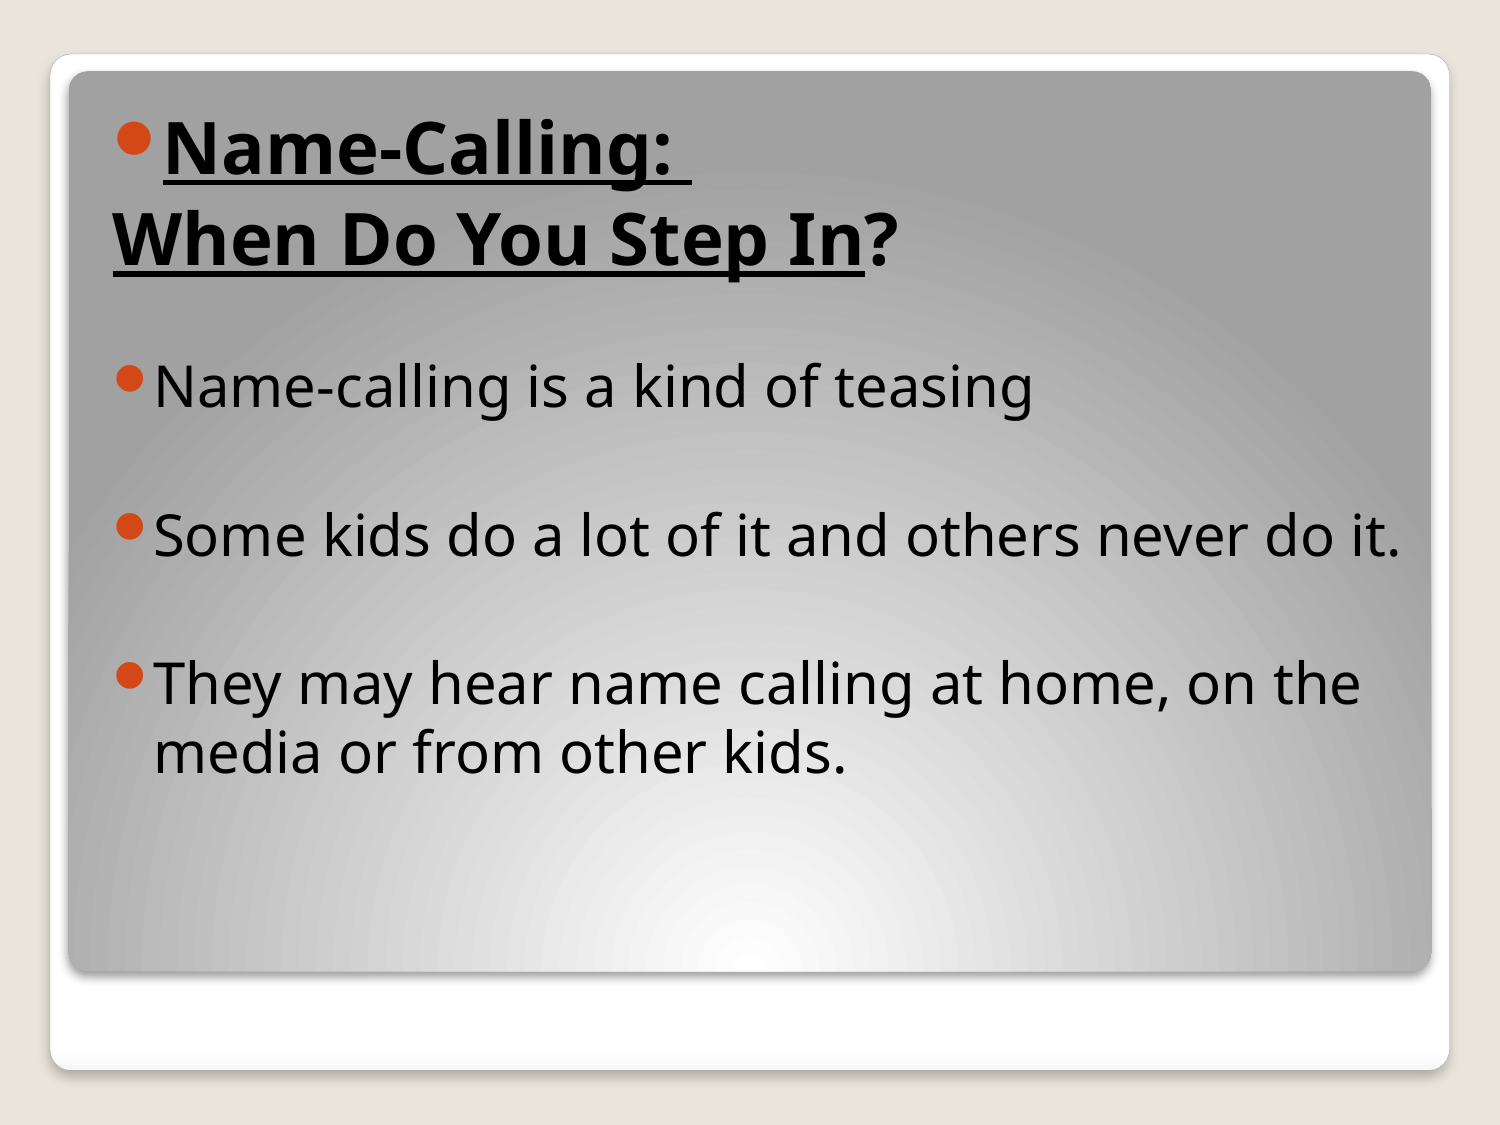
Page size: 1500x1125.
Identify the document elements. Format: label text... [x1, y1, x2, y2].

list Name-Calling: When Do You Step In? Name-calling is a kind of teasing Some kids do a lot of it and others never do it. They may hear name calling at home, on the media or from other kids. [82, 86, 1425, 846]
